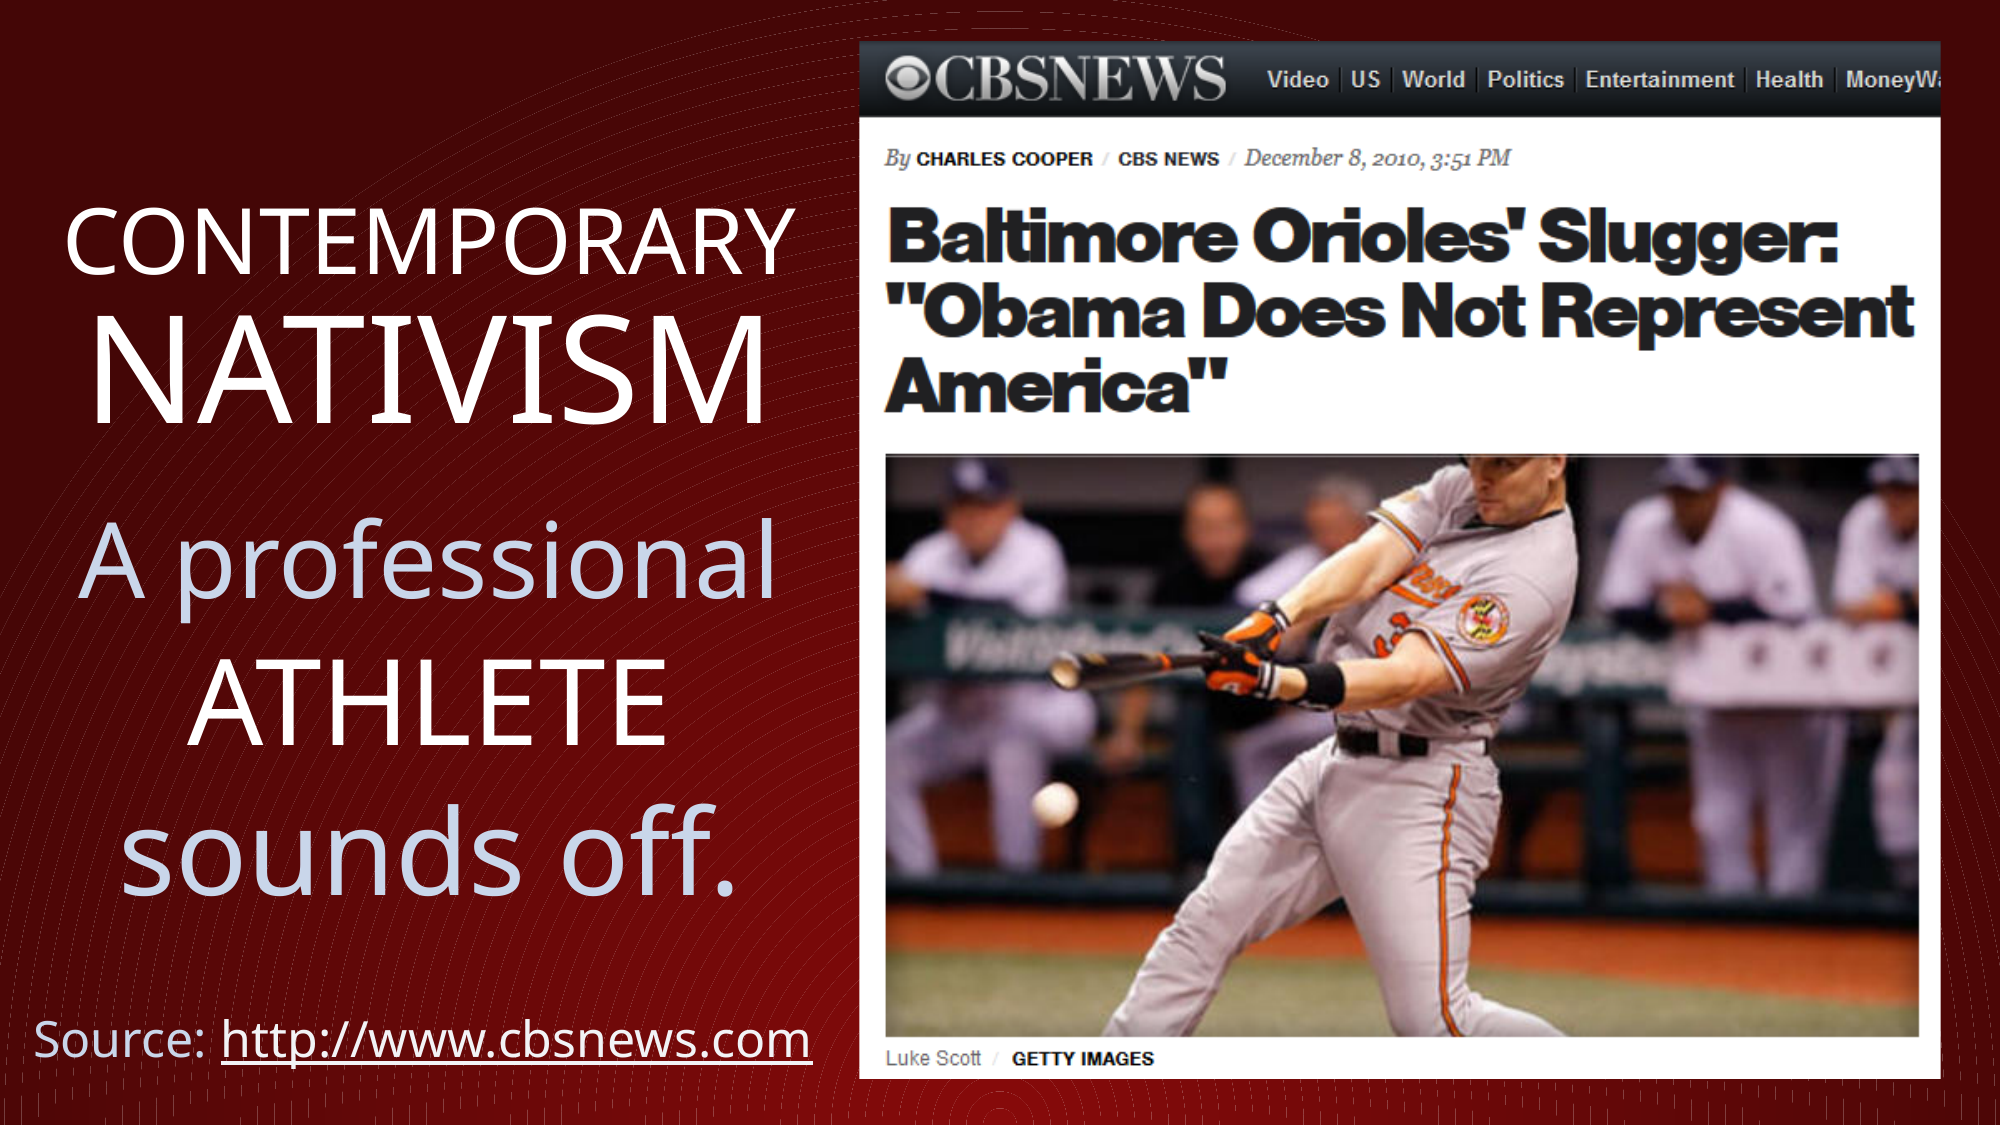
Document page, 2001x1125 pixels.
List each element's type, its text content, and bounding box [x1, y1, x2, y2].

title CONTEMPORARY NATIVISM [0, 181, 859, 471]
list A professional ATHLETE sounds off. [62, 500, 797, 940]
text_box Source: http://www.cbsnews.com [0, 1000, 860, 1084]
picture [859, 41, 1941, 1079]
